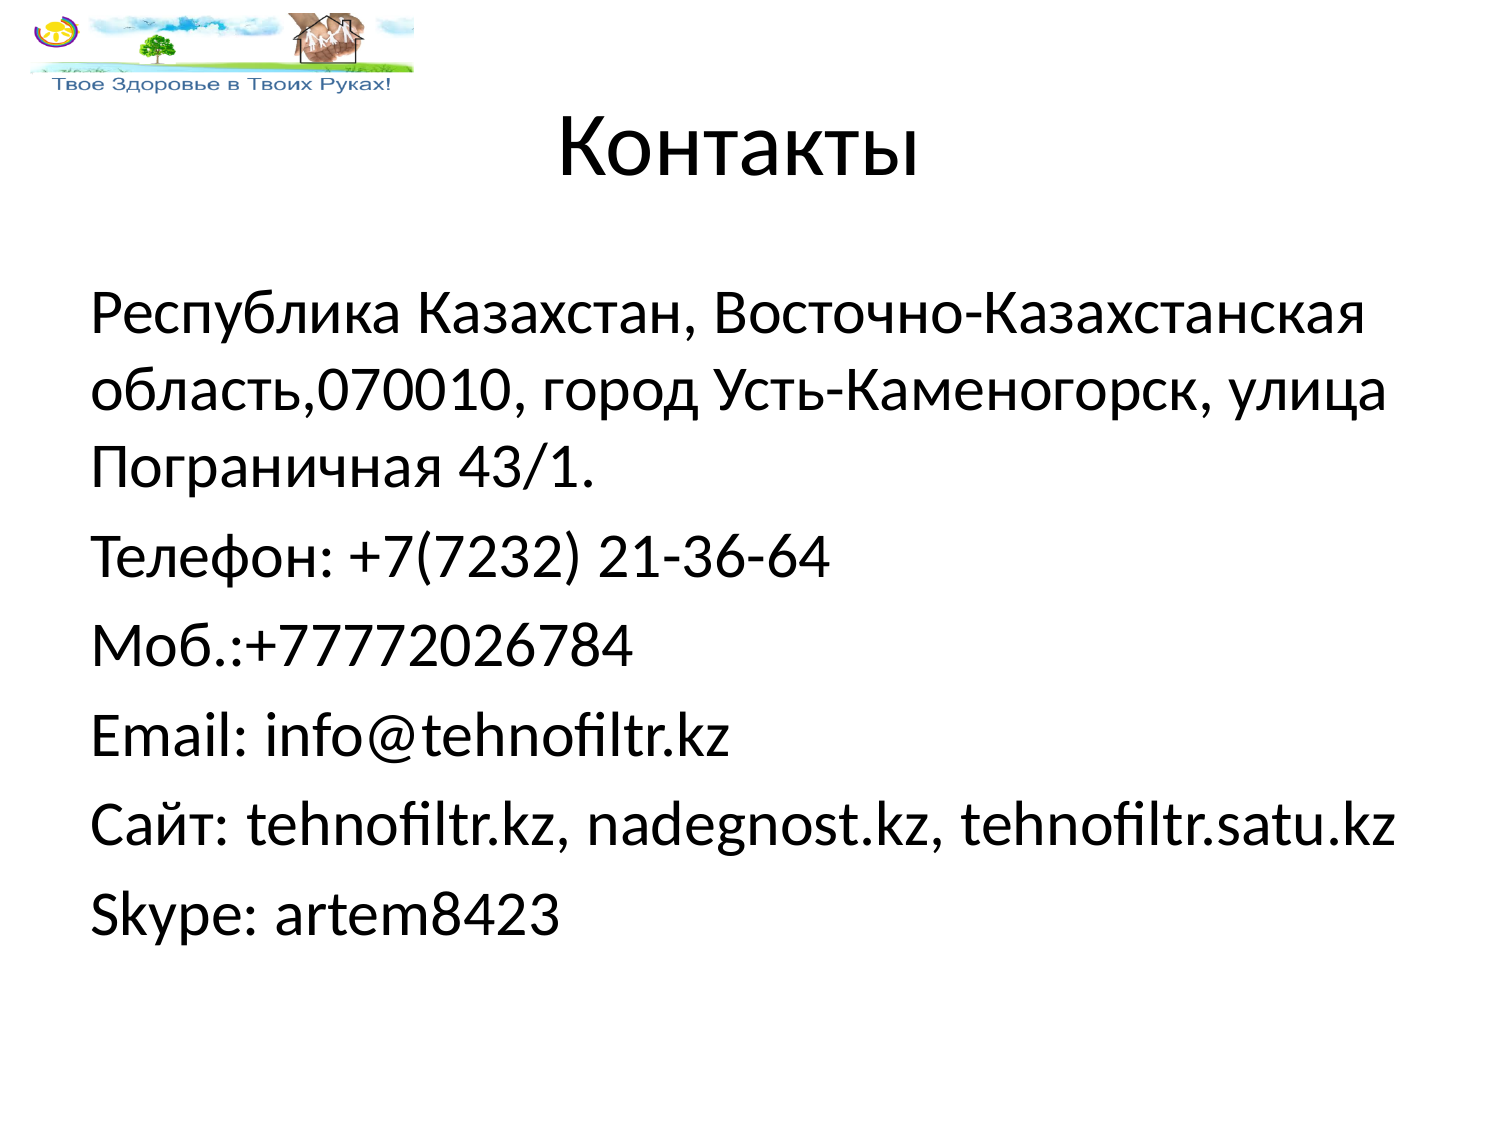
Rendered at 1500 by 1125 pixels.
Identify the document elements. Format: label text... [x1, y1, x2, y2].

list Республика Казахстан, Восточно-Казахстанская область,070010, город Усть-Каменогорск, улица Пограничная 43/1. Телефон: +7(7232) 21-36-64 Моб.:+77772026784 Email: info@tehnofiltr.kz Сайт: tehnofiltr.kz, nadegnost.kz, tehnofiltr.satu.kz Skype: artem8423 [75, 262, 1425, 1005]
picture [29, 13, 414, 94]
title Контакты [75, 45, 1425, 233]
